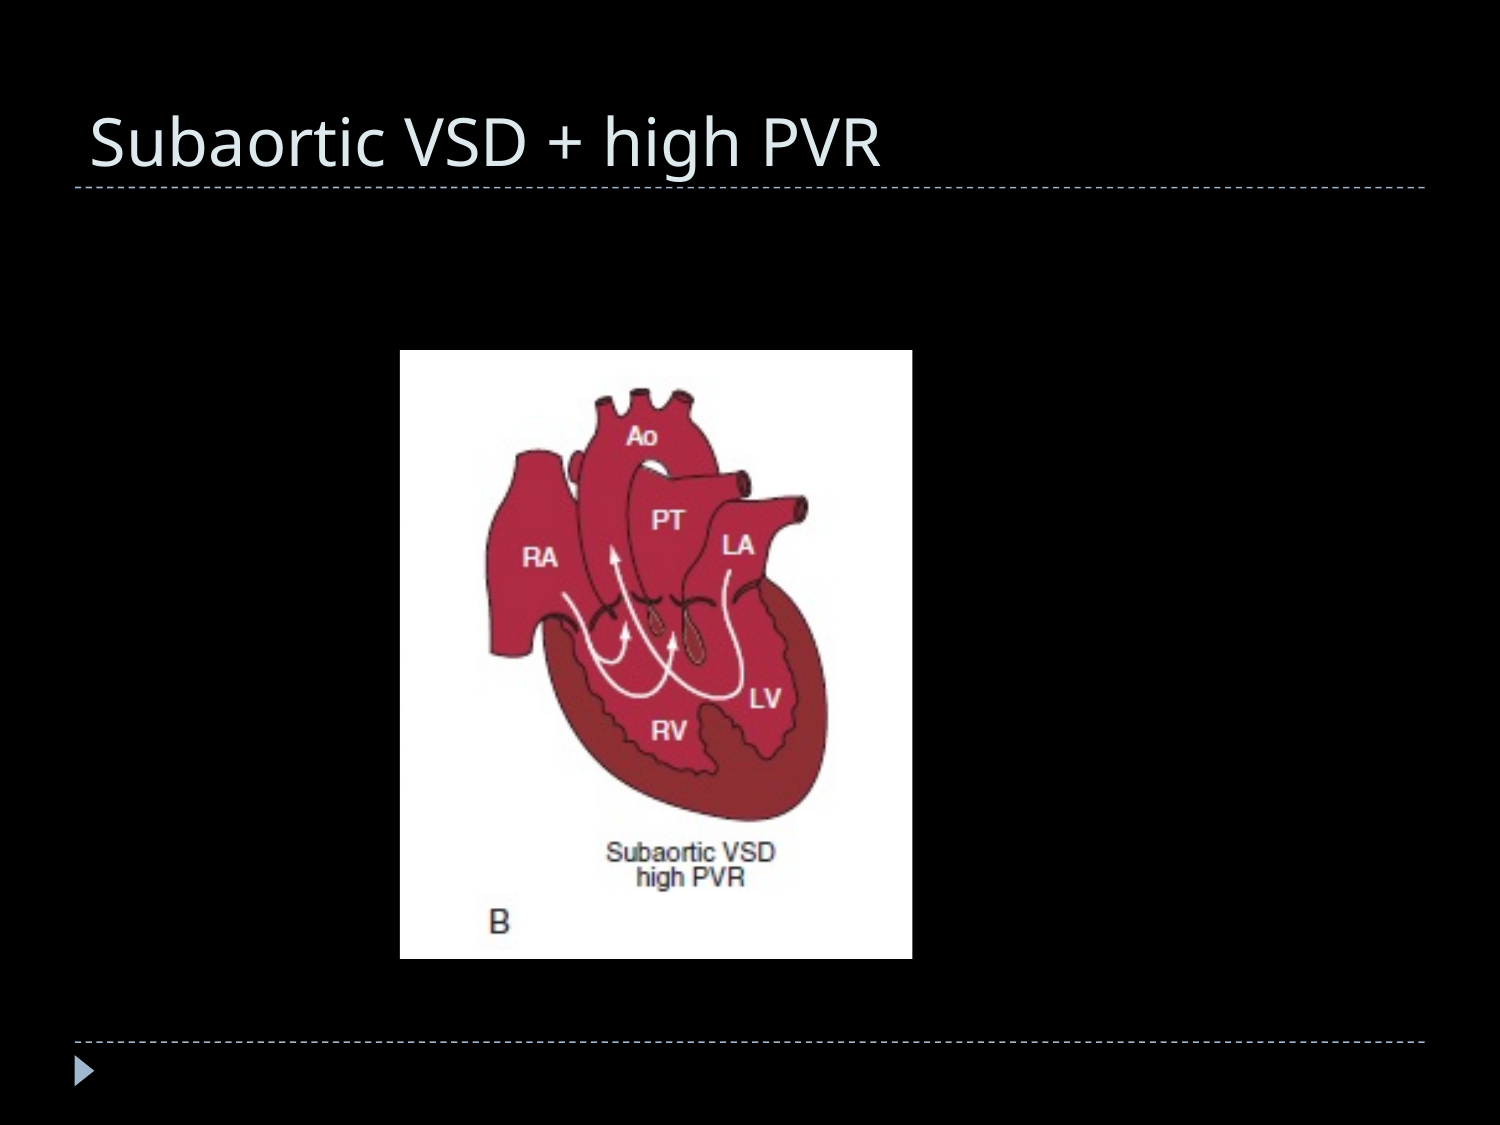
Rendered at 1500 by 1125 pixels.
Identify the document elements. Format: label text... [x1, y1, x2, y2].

title Subaortic VSD + high PVR [75, 24, 1425, 188]
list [399, 349, 913, 959]
